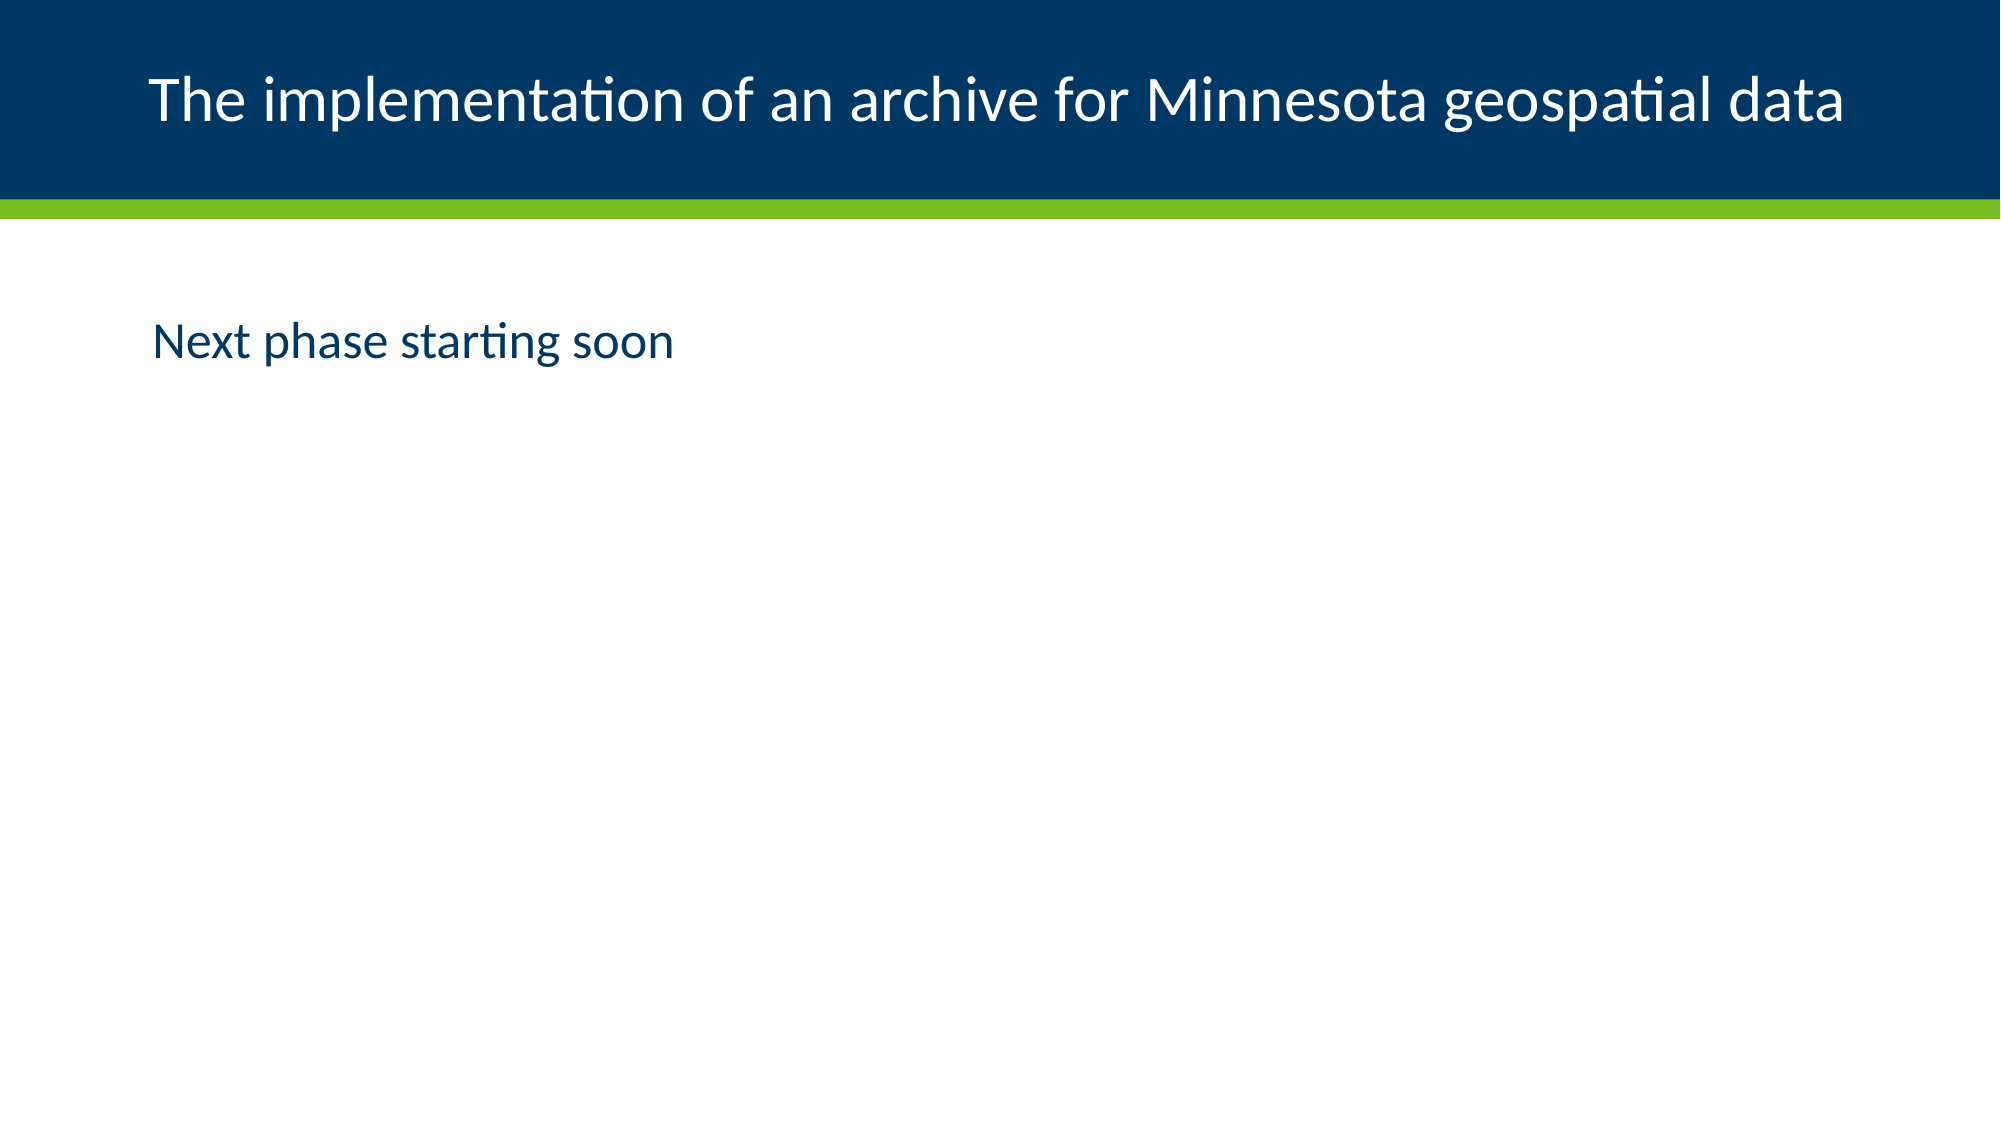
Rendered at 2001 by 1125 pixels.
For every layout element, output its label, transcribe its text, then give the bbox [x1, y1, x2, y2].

list Next phase starting soon [137, 299, 1863, 1014]
title The implementation of an archive for Minnesota geospatial data [89, 24, 1863, 175]
